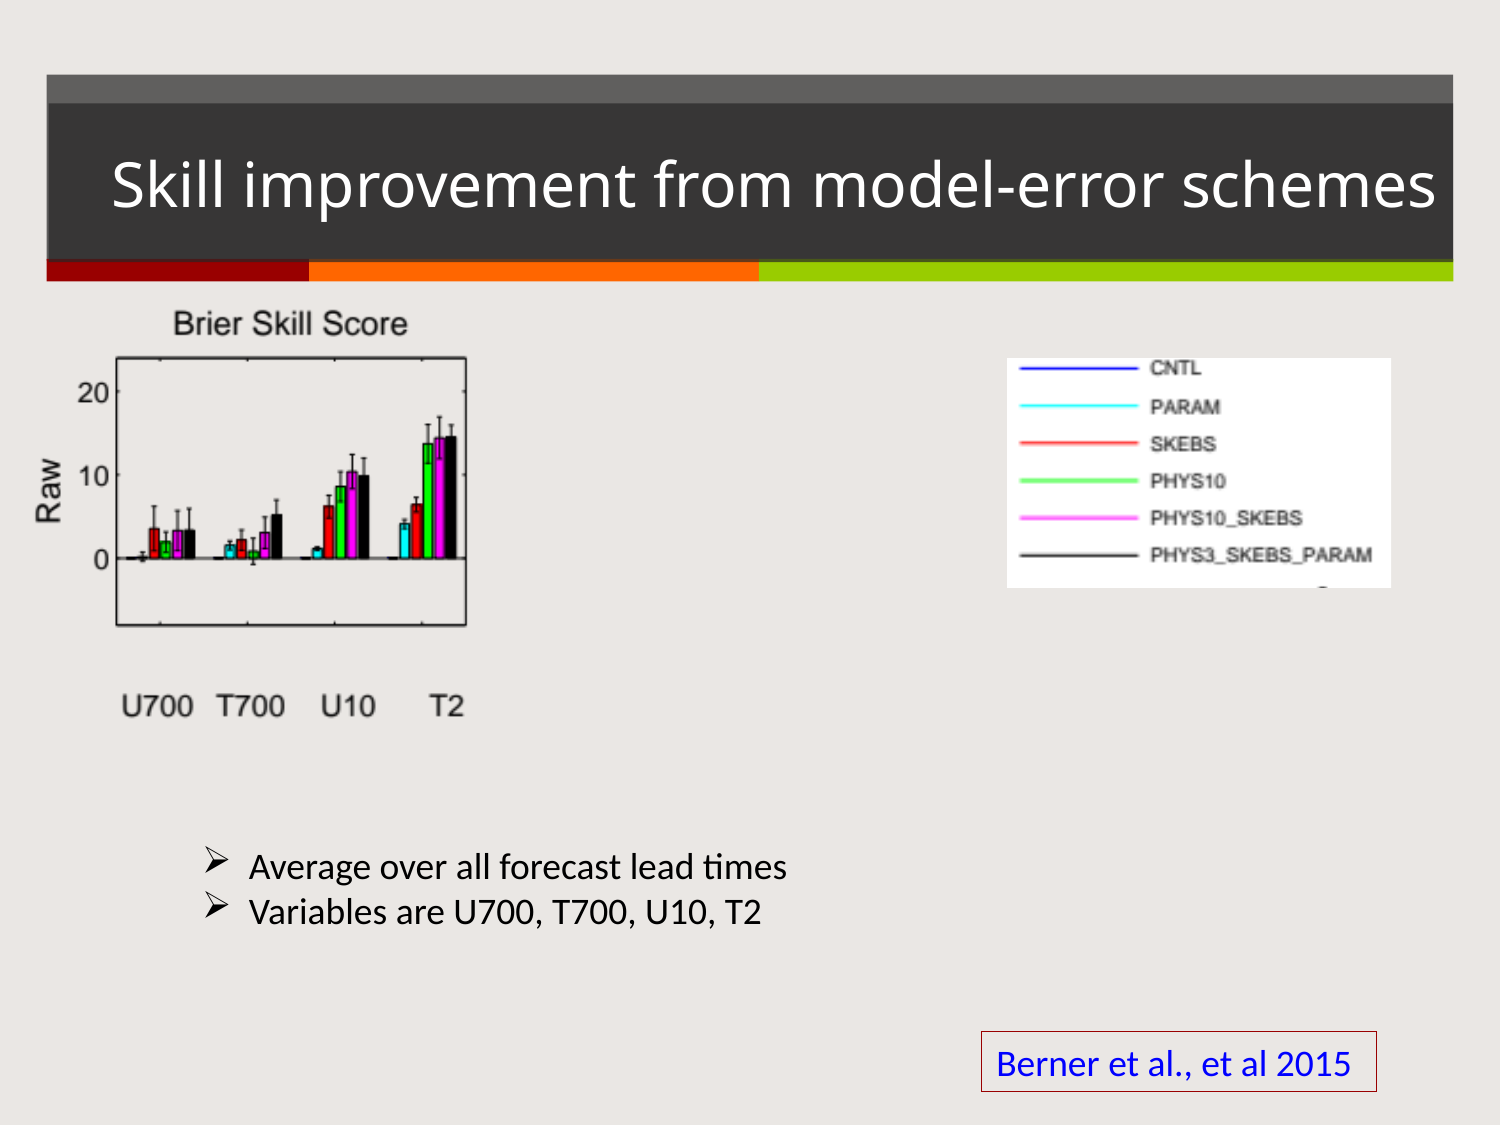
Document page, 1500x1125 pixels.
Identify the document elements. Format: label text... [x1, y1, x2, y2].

title Skill improvement from model-error schemes [48, 103, 1454, 263]
picture [0, 684, 468, 727]
text_box Berner et al., et al 2015 [981, 1031, 1377, 1092]
picture [1006, 357, 1392, 588]
text_box Average over all forecast lead times Variables are U700, T700, U10, T2 [187, 835, 1262, 940]
picture [0, 201, 480, 639]
